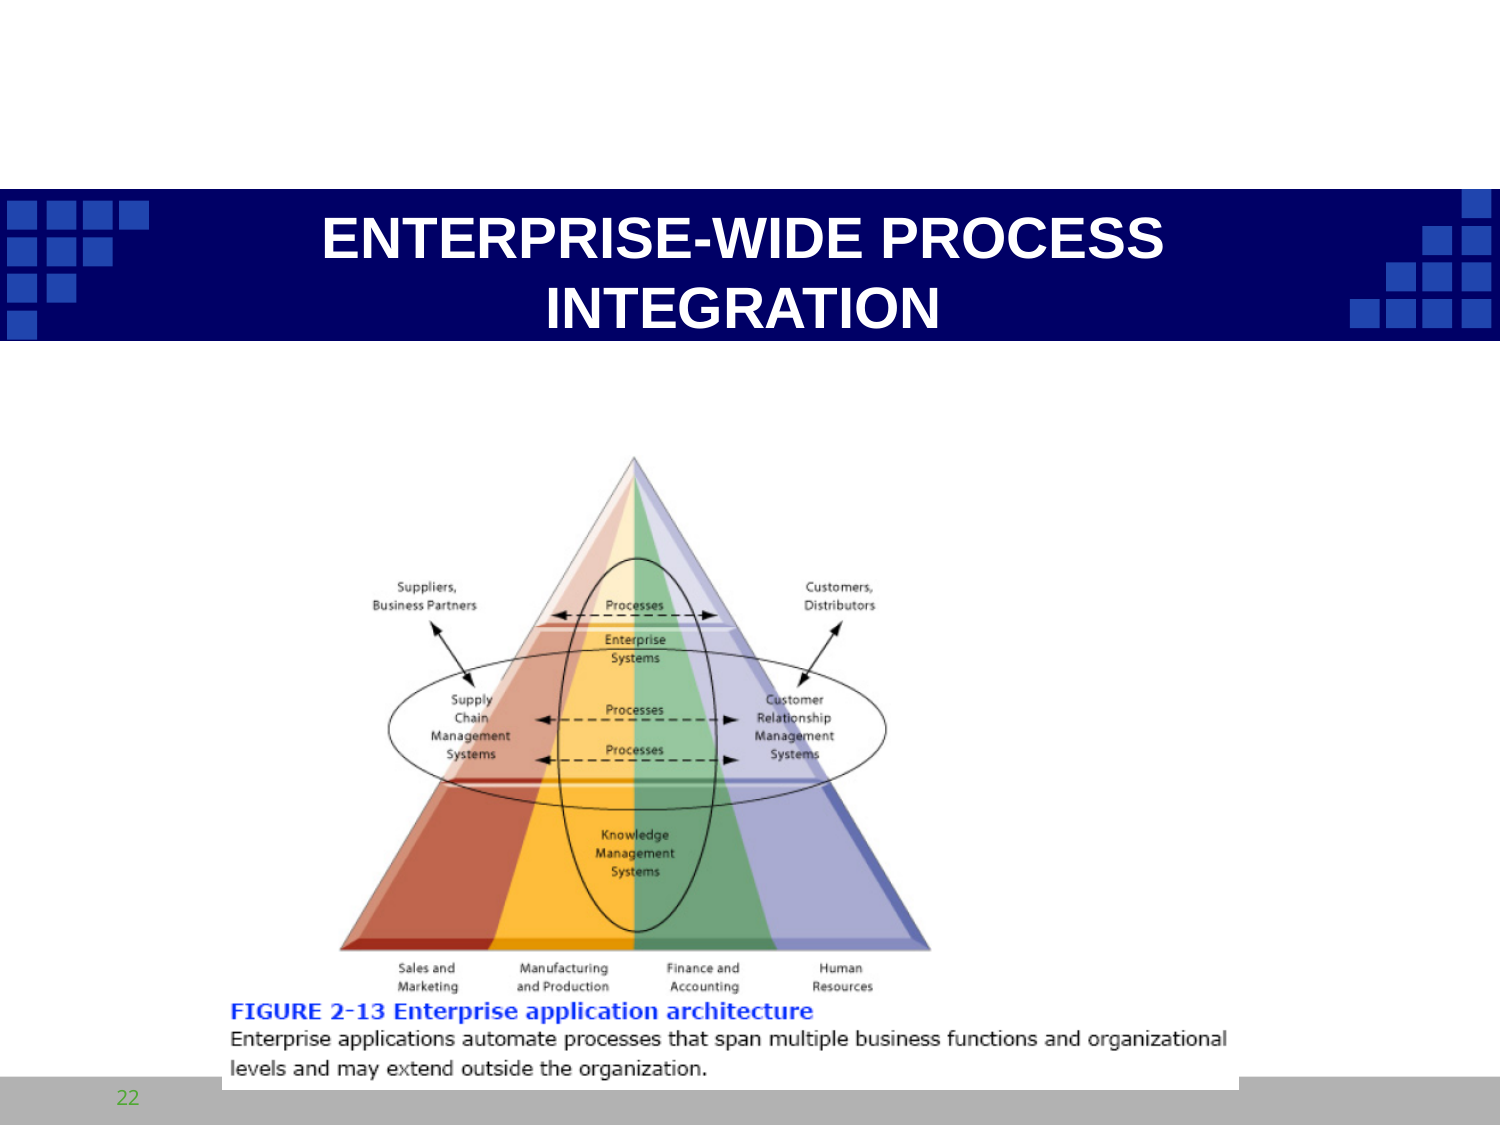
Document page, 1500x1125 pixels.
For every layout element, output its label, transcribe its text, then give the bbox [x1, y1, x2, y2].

slide_number 22 [77, 1076, 179, 1122]
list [234, 445, 1023, 994]
picture [222, 995, 1239, 1091]
title ENTERPRISE-WIDE PROCESS INTEGRATION [137, 223, 1351, 317]
